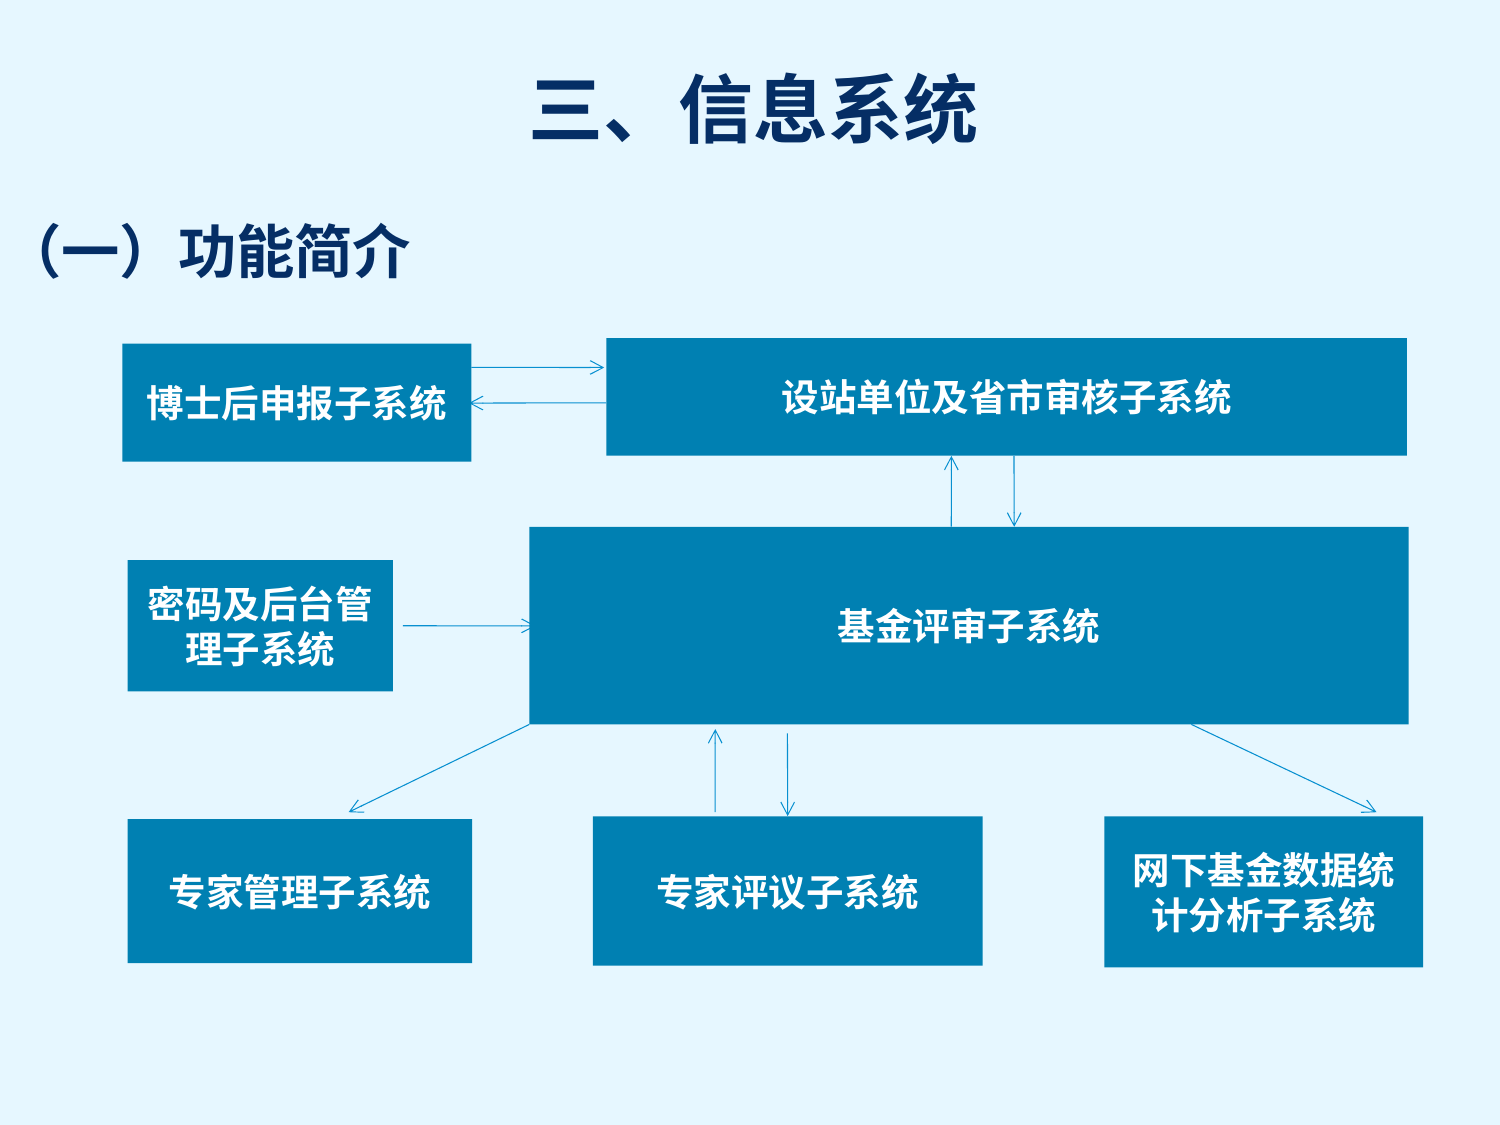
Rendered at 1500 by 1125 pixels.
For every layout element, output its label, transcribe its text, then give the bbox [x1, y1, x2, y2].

text_box [780, 733, 795, 817]
text_box （一）功能简介 [0, 208, 1270, 303]
text_box [1006, 455, 1022, 527]
text_box [348, 723, 530, 813]
text_box 专家管理子系统 [127, 819, 473, 964]
text_box 博士后申报子系统 [122, 343, 472, 462]
text_box [1191, 723, 1377, 813]
text_box 设站单位及省市审核子系统 [606, 338, 1407, 456]
text_box 专家评议子系统 [592, 816, 983, 966]
text_box 基金评审子系统 [529, 526, 1409, 725]
text_box 网下基金数据统计分析子系统 [1104, 816, 1424, 968]
text_box [472, 360, 605, 375]
text_box [944, 455, 959, 527]
text_box [472, 395, 606, 411]
text_box [708, 729, 723, 813]
text_box 密码及后台管理子系统 [127, 560, 393, 692]
